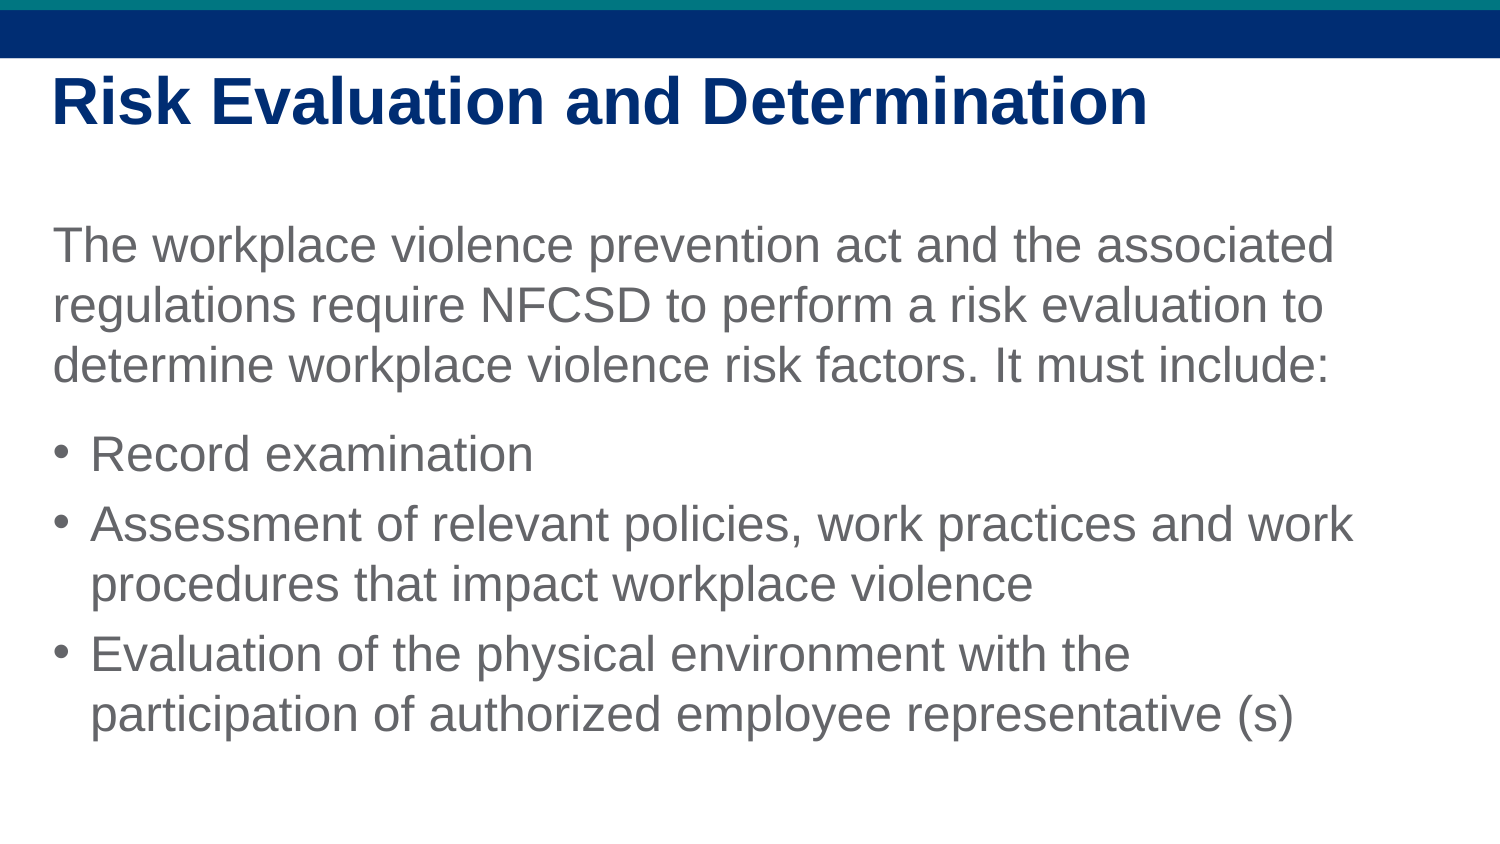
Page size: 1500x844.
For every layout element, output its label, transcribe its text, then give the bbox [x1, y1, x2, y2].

title Risk Evaluation and Determination [0, 45, 1499, 230]
list The workplace violence prevention act and the associated regulations require NFCSD to perform a risk evaluation to determine workplace violence risk factors. It must include: Record examination Assessment of relevant policies, work practices and work procedures that impact workplace violence Evaluation of the physical environment with the participation of authorized employee representative (s) [0, 204, 1427, 556]
